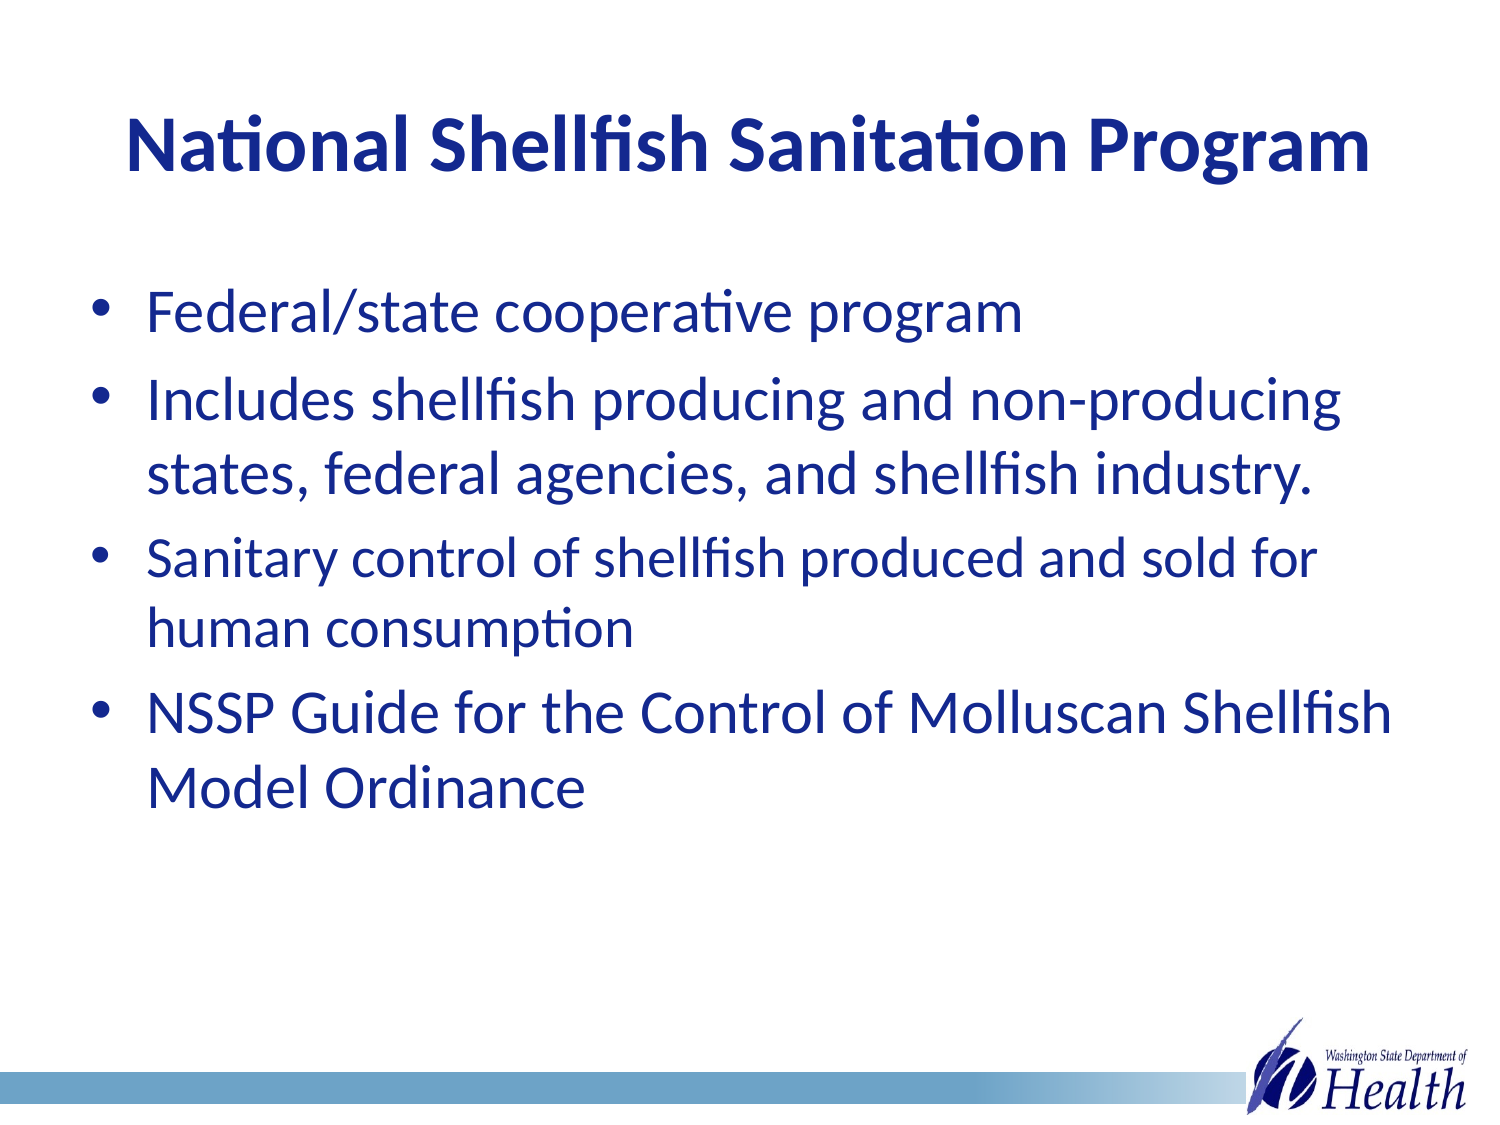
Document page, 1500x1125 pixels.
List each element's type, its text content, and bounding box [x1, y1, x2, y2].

title National Shellfish Sanitation Program [75, 45, 1425, 233]
picture [1246, 1017, 1468, 1115]
list Federal/state cooperative program Includes shellfish producing and non-producing states, federal agencies, and shellfish industry. Sanitary control of shellfish produced and sold for human consumption NSSP Guide for the Control of Molluscan Shellfish Model Ordinance [75, 262, 1425, 1005]
